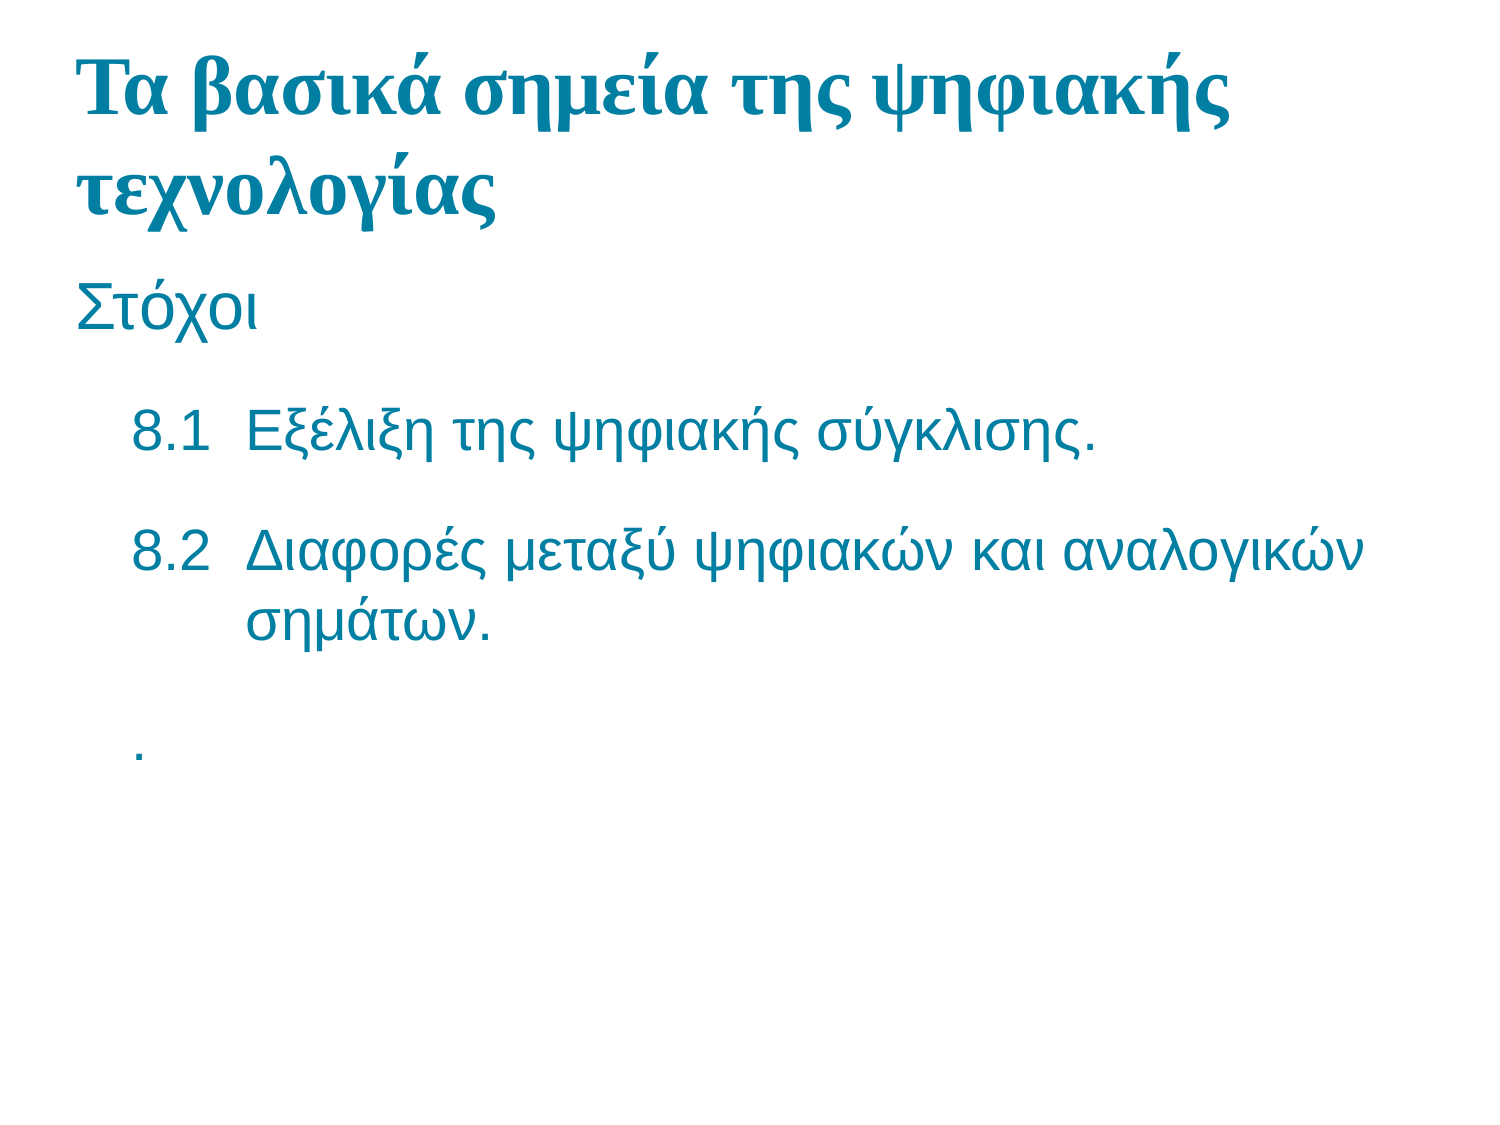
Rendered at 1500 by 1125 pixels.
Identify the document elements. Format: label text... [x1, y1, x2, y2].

list Στόχοι 8.1 Εξέλιξη της ψηφιακής σύγκλισης. 8.2 Διαφορές μεταξύ ψηφιακών και αναλογικών σημάτων. . [75, 262, 1425, 1005]
title Τα βασικά σημεία της ψηφιακής τεχνολογίας [75, 0, 1500, 263]
